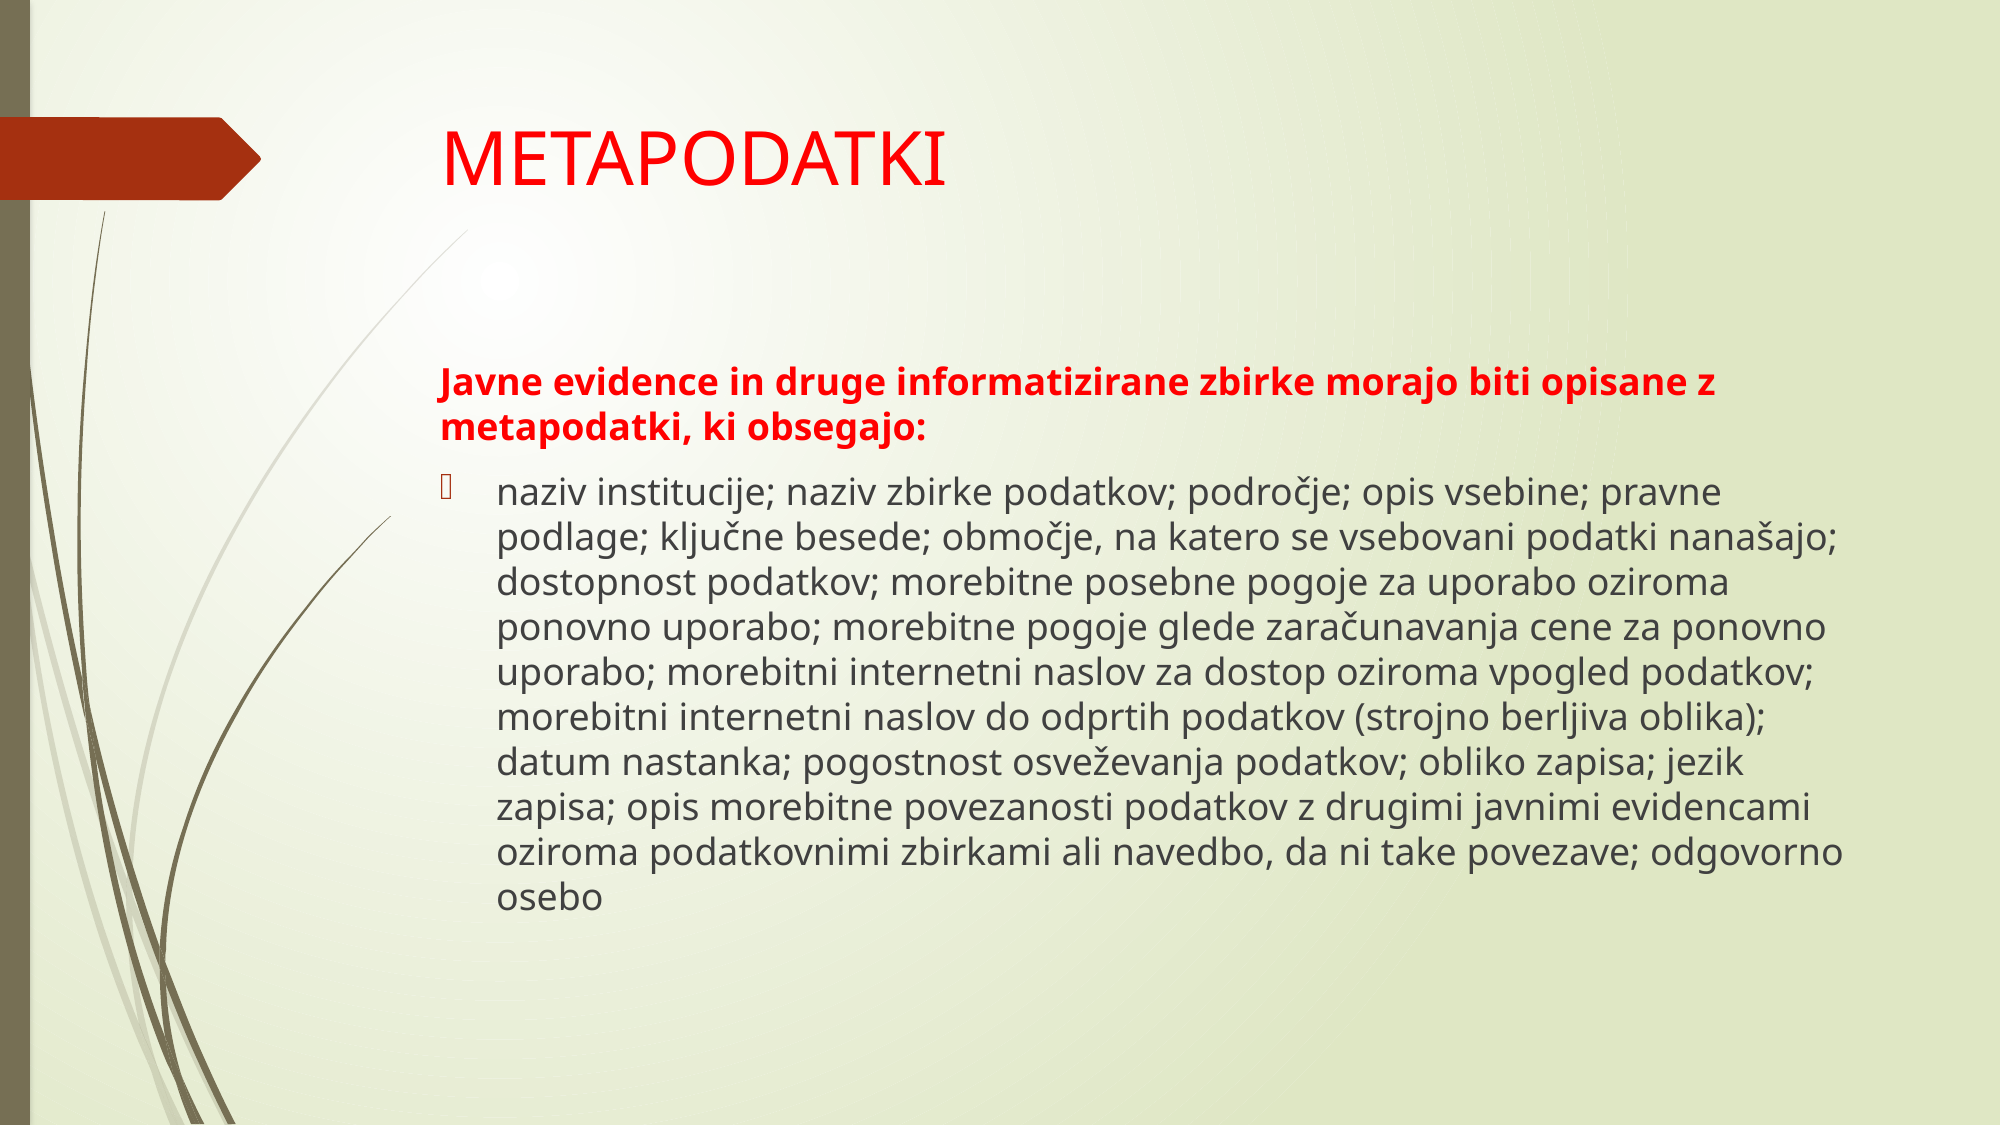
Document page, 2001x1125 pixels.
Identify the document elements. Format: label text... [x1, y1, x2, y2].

list Javne evidence in druge informatizirane zbirke morajo biti opisane z metapodatki, ki obsegajo: naziv institucije; naziv zbirke podatkov; področje; opis vsebine; pravne podlage; ključne besede; območje, na katero se vsebovani podatki nanašajo; dostopnost podatkov; morebitne posebne pogoje za uporabo oziroma ponovno uporabo; morebitne pogoje glede zaračunavanja cene za ponovno uporabo; morebitni internetni naslov za dostop oziroma vpogled podatkov; morebitni internetni naslov do odprtih podatkov (strojno berljiva oblika); datum nastanka; pogostnost osveževanja podatkov; obliko zapisa; jezik zapisa; opis morebitne povezanosti podatkov z drugimi javnimi evidencami oziroma podatkovnimi zbirkami ali navedbo, da ni take povezave; odgovorno osebo [424, 350, 1888, 970]
title METAPODATKI [425, 102, 1888, 313]
